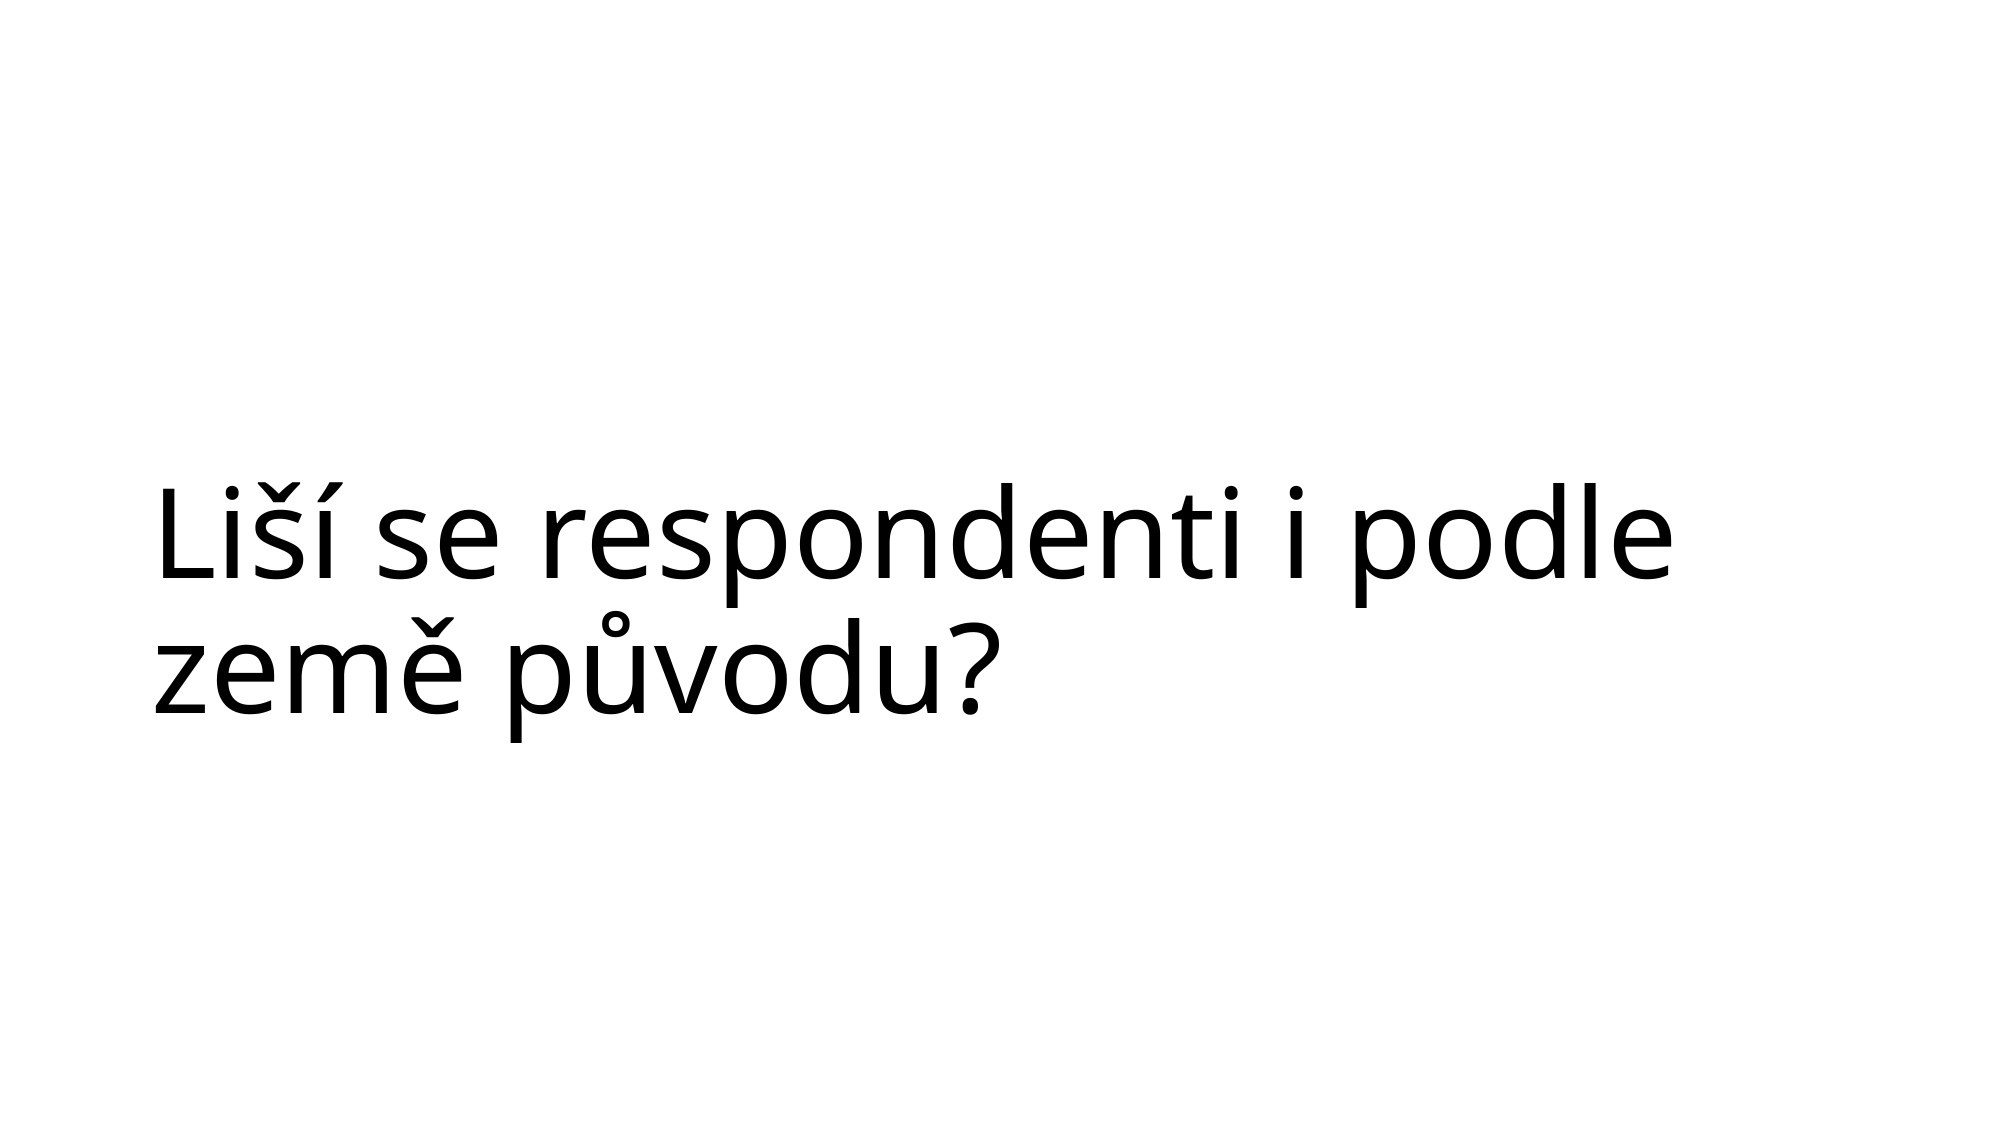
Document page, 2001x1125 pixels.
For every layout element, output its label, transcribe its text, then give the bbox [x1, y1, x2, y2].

title Liší se respondenti i podle země původu? [136, 280, 1862, 749]
